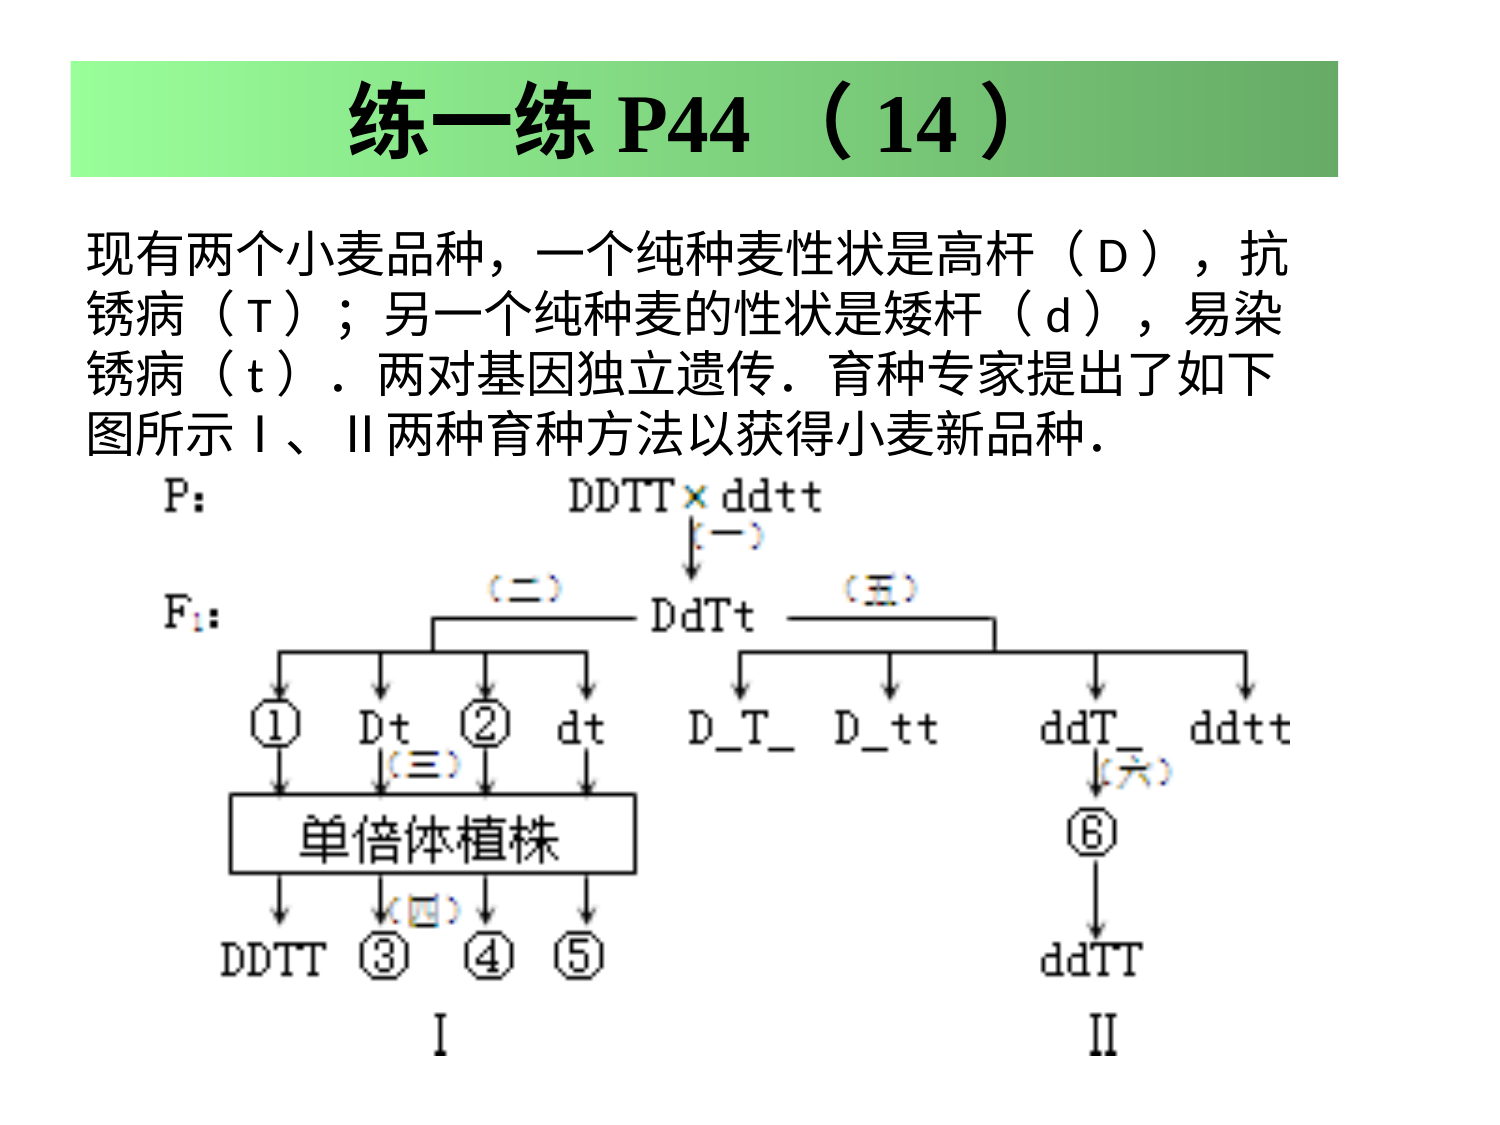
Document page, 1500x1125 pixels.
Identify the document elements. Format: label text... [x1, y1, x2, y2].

picture [159, 472, 1290, 1056]
text_box 练一练P44（14） [70, 61, 1339, 177]
text_box 现有两个小麦品种，一个纯种麦性状是高杆（D），抗锈病（T）；另一个纯种麦的性状是矮杆（d），易染锈病（t）．两对基因独立遗传．育种专家提出了如下图所示Ⅰ、Ⅱ两种育种方法以获得小麦新品种． [70, 214, 1339, 470]
